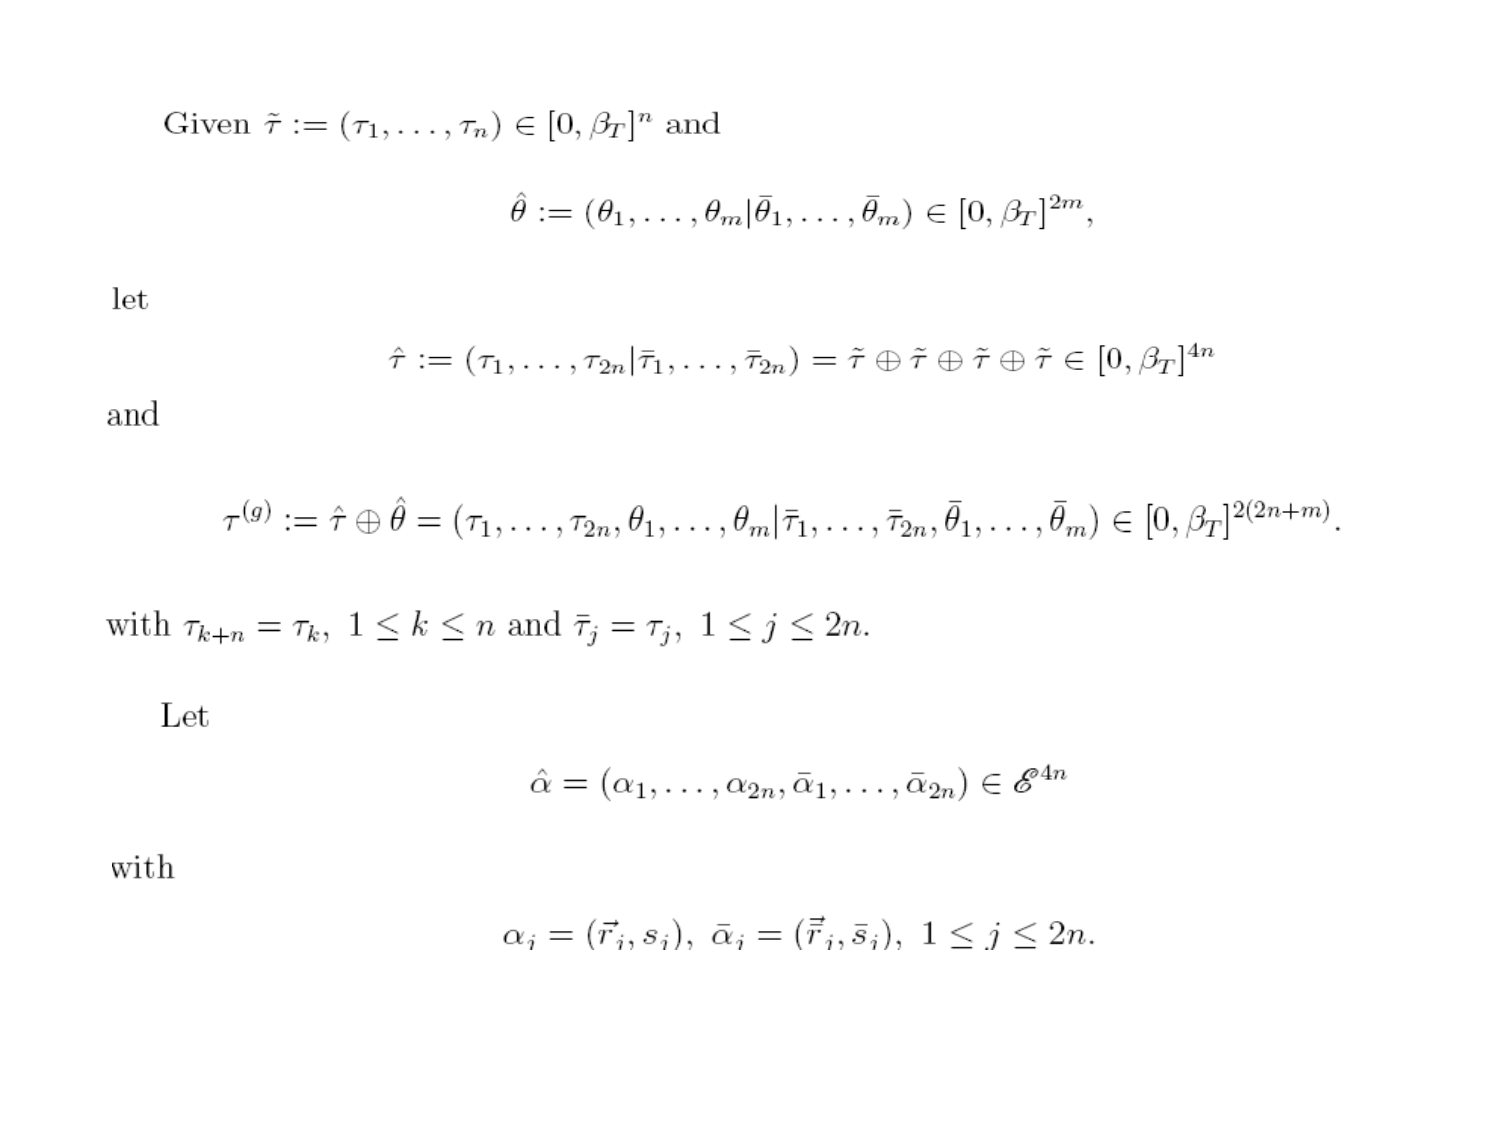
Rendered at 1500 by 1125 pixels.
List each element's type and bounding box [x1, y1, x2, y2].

picture [99, 399, 1388, 676]
list [112, 99, 1413, 388]
picture [112, 687, 1401, 951]
